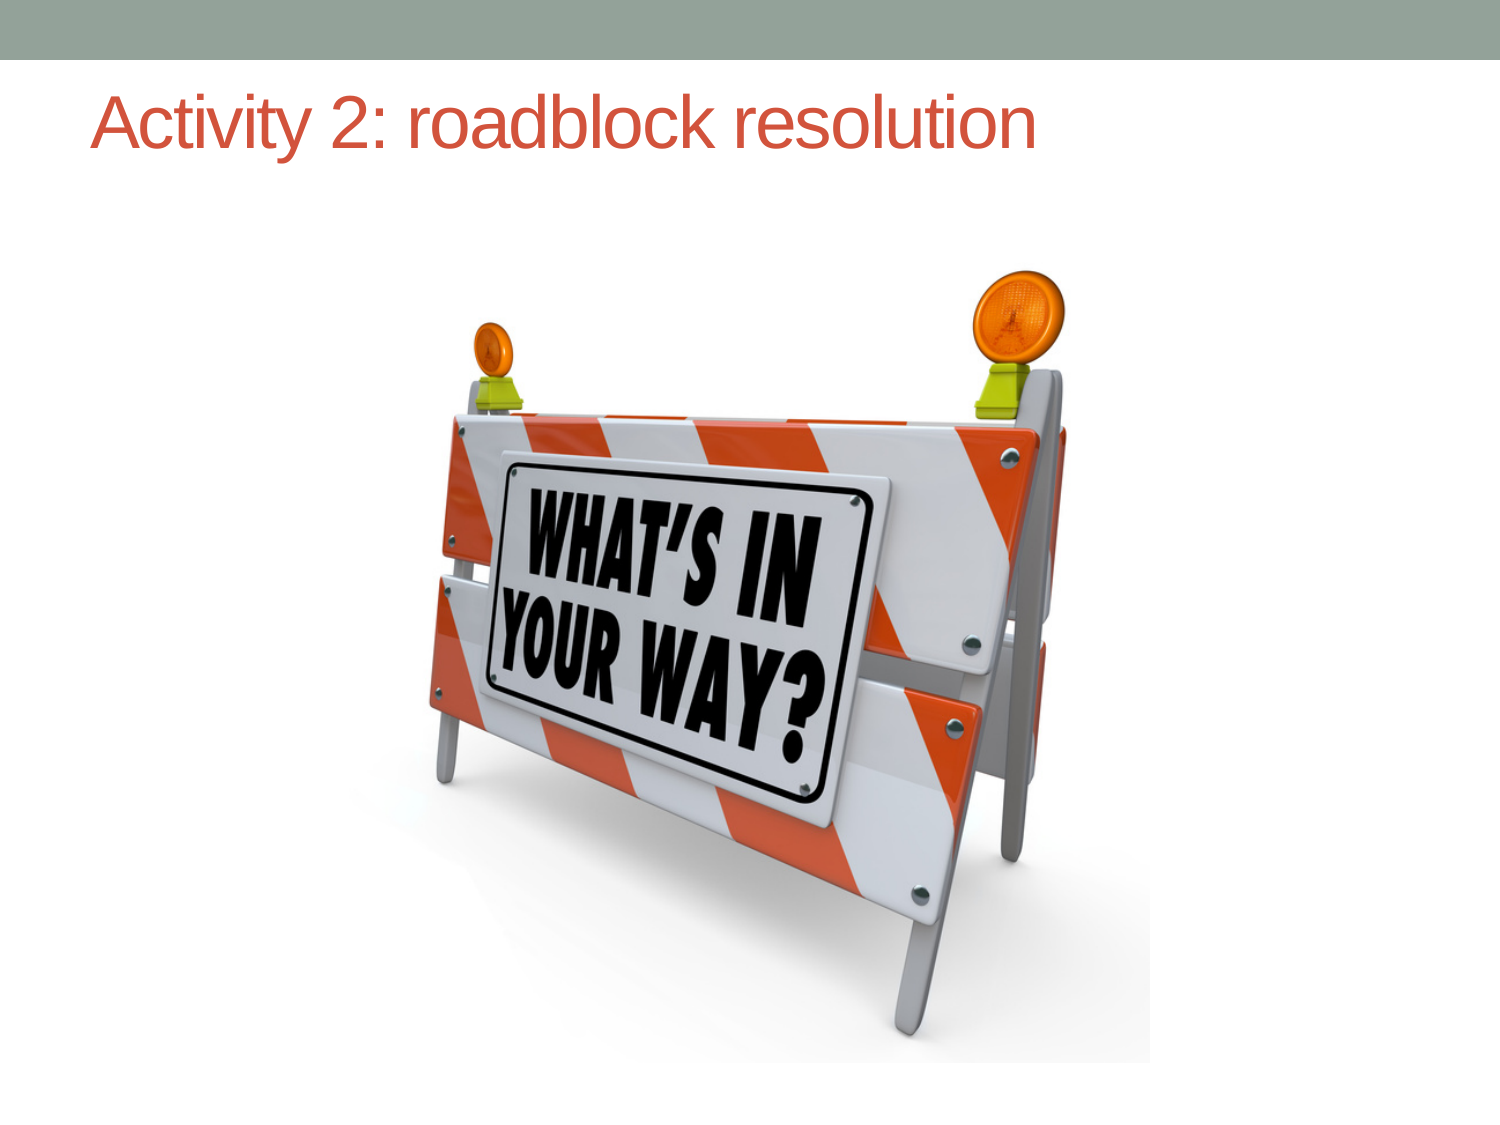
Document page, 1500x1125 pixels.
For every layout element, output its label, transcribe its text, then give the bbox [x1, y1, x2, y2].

title Activity 2: roadblock resolution [75, 37, 1425, 200]
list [74, 262, 1426, 1063]
